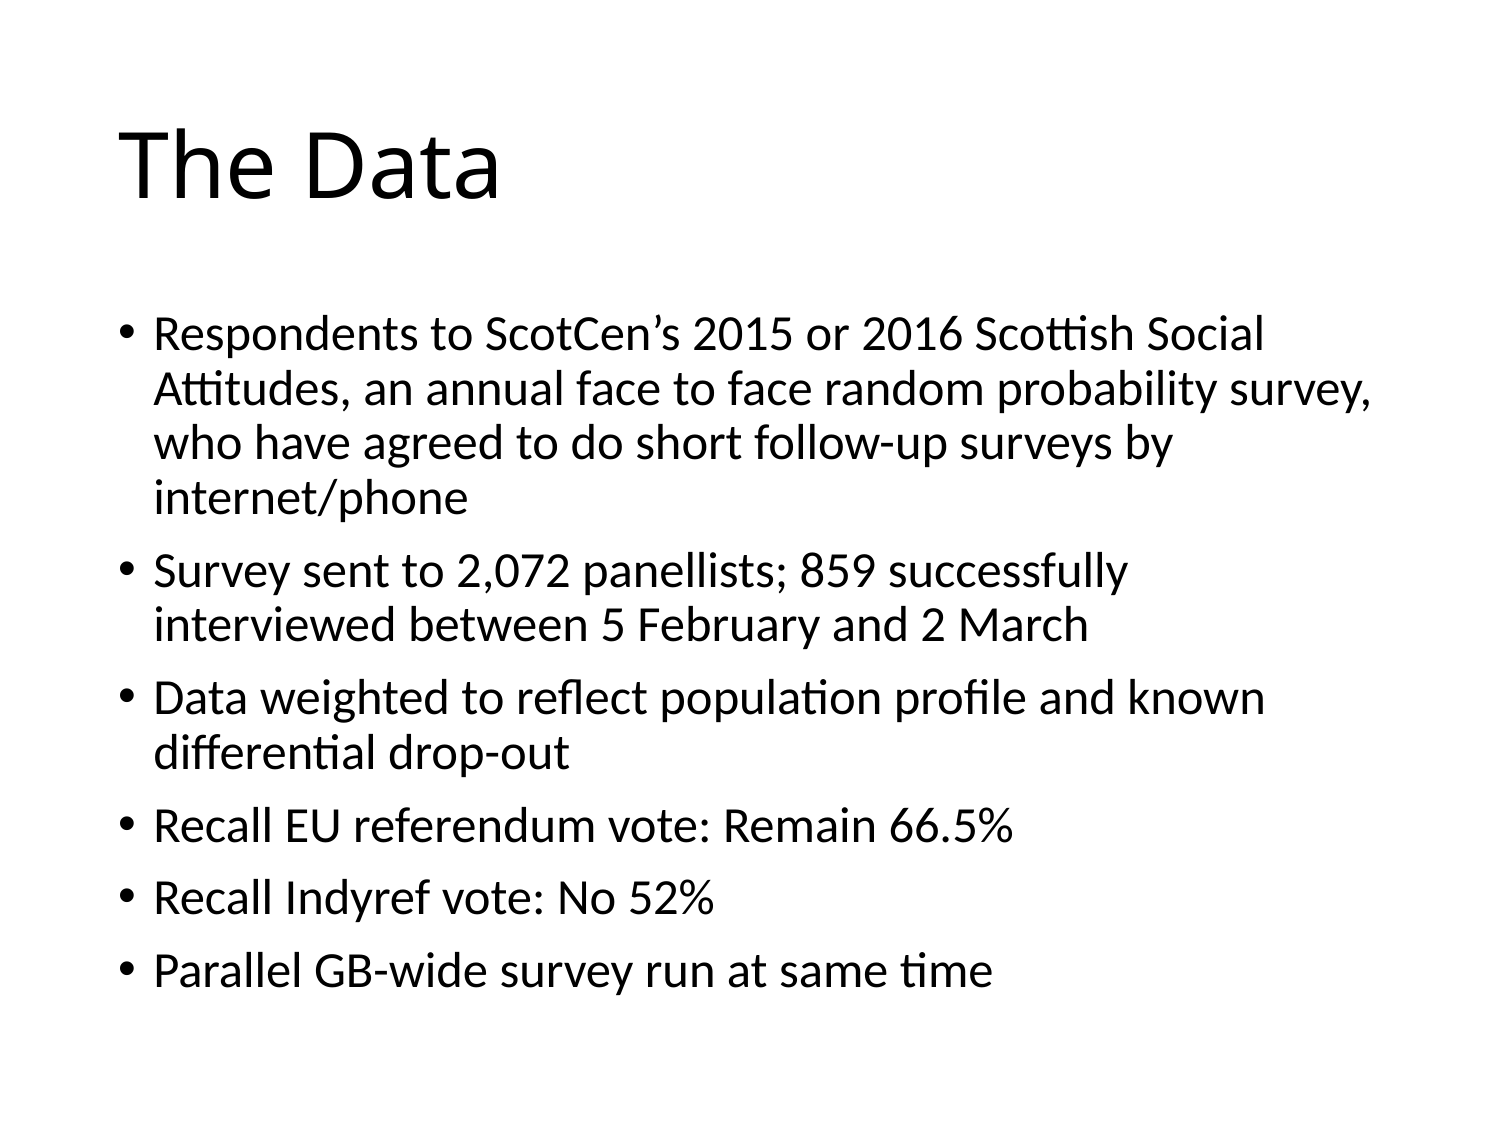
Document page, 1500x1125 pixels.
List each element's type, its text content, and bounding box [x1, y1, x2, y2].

title The Data [103, 59, 1397, 278]
list Respondents to ScotCen’s 2015 or 2016 Scottish Social Attitudes, an annual face to face random probability survey, who have agreed to do short follow-up surveys by internet/phone Survey sent to 2,072 panellists; 859 successfully interviewed between 5 February and 2 March Data weighted to reflect population profile and known differential drop-out Recall EU referendum vote: Remain 66.5% Recall Indyref vote: No 52% Parallel GB-wide survey run at same time [103, 299, 1397, 1014]
